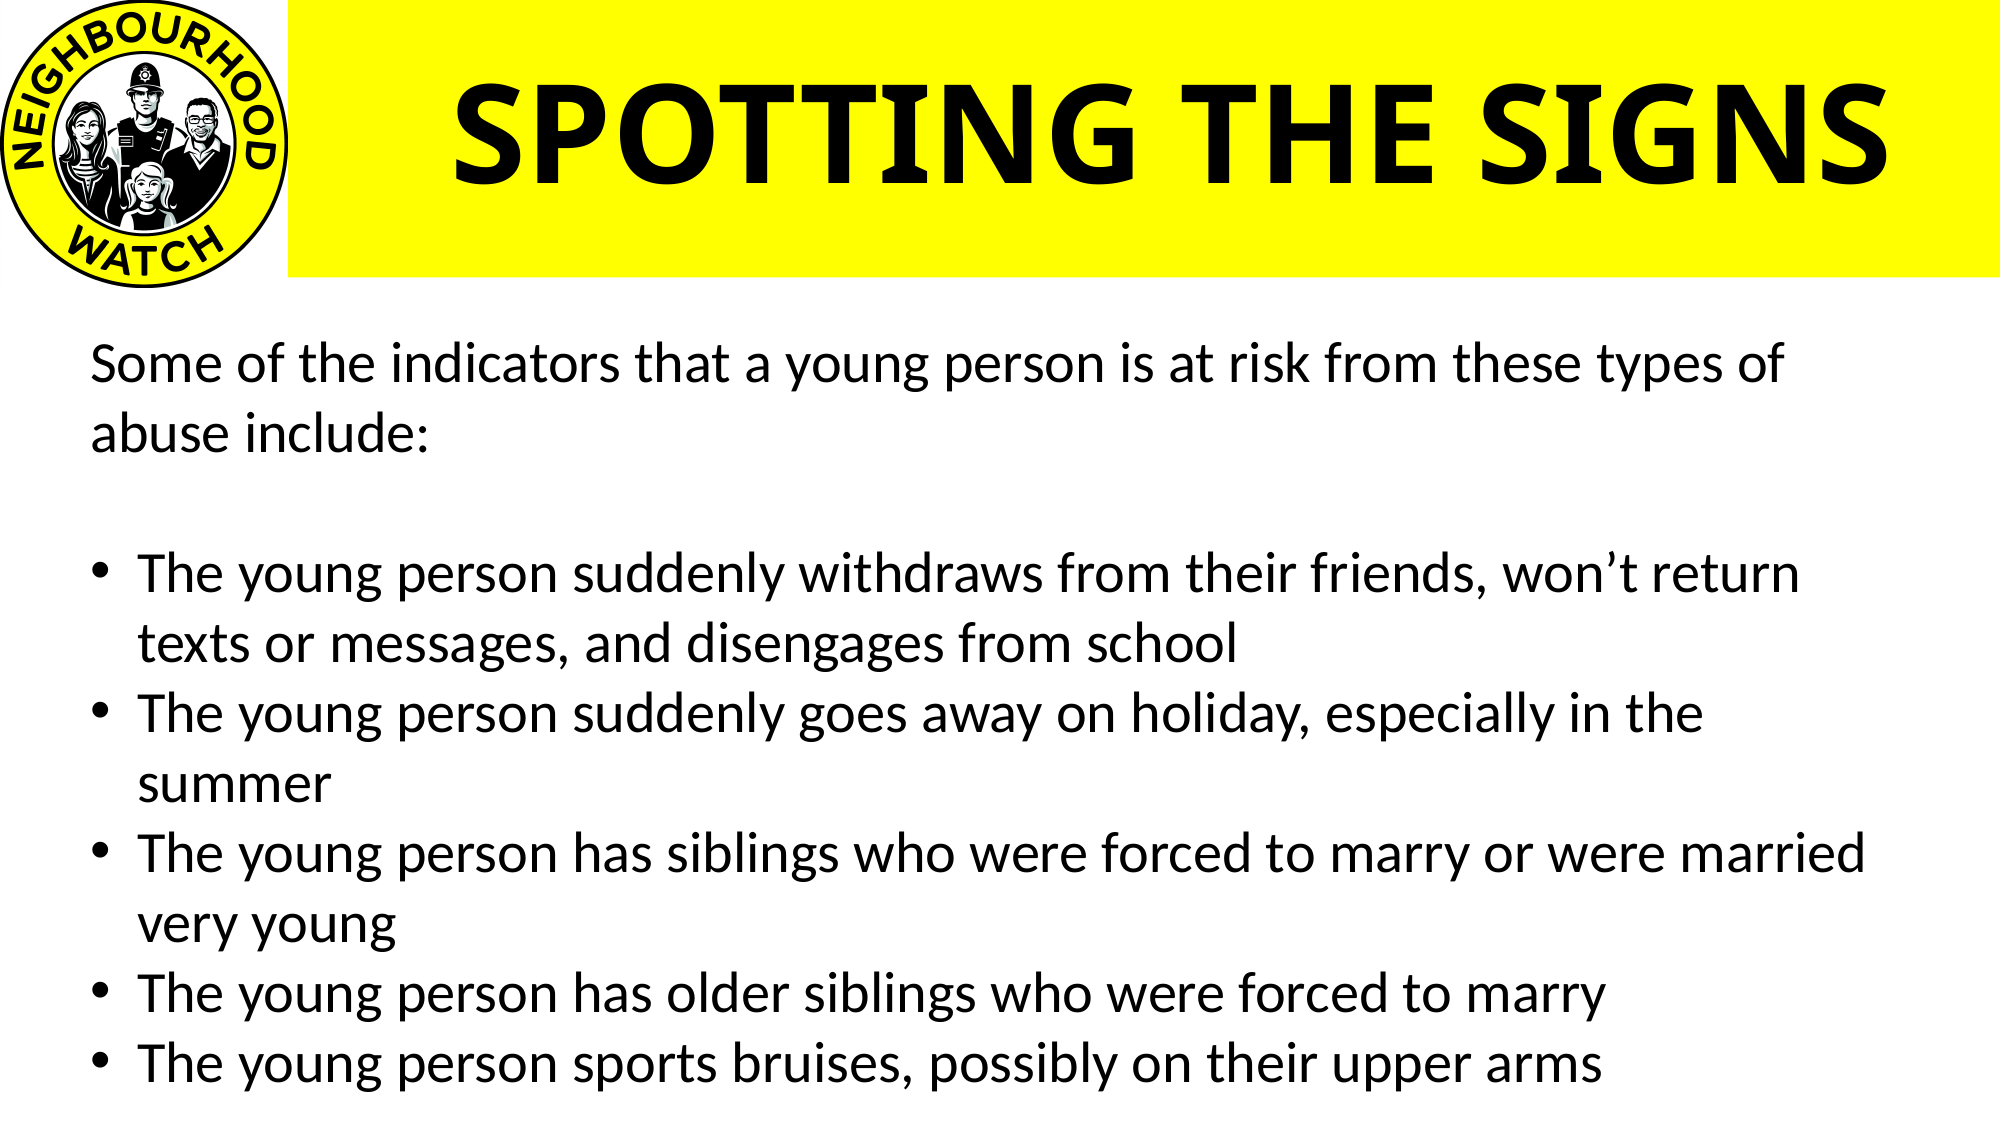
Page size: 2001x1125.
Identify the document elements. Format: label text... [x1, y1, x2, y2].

title SPOTTING THE SIGNS [288, 0, 2000, 278]
text_box Some of the indicators that a young person is at risk from these types of abuse include: The young person suddenly withdraws from their friends, won’t return texts or messages, and disengages from school The young person suddenly goes away on holiday, especially in the summer The young person has siblings who were forced to marry or were married very young The young person has older siblings who were forced to marry The young person sports bruises, possibly on their upper arms [75, 317, 1925, 1102]
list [0, 0, 288, 288]
